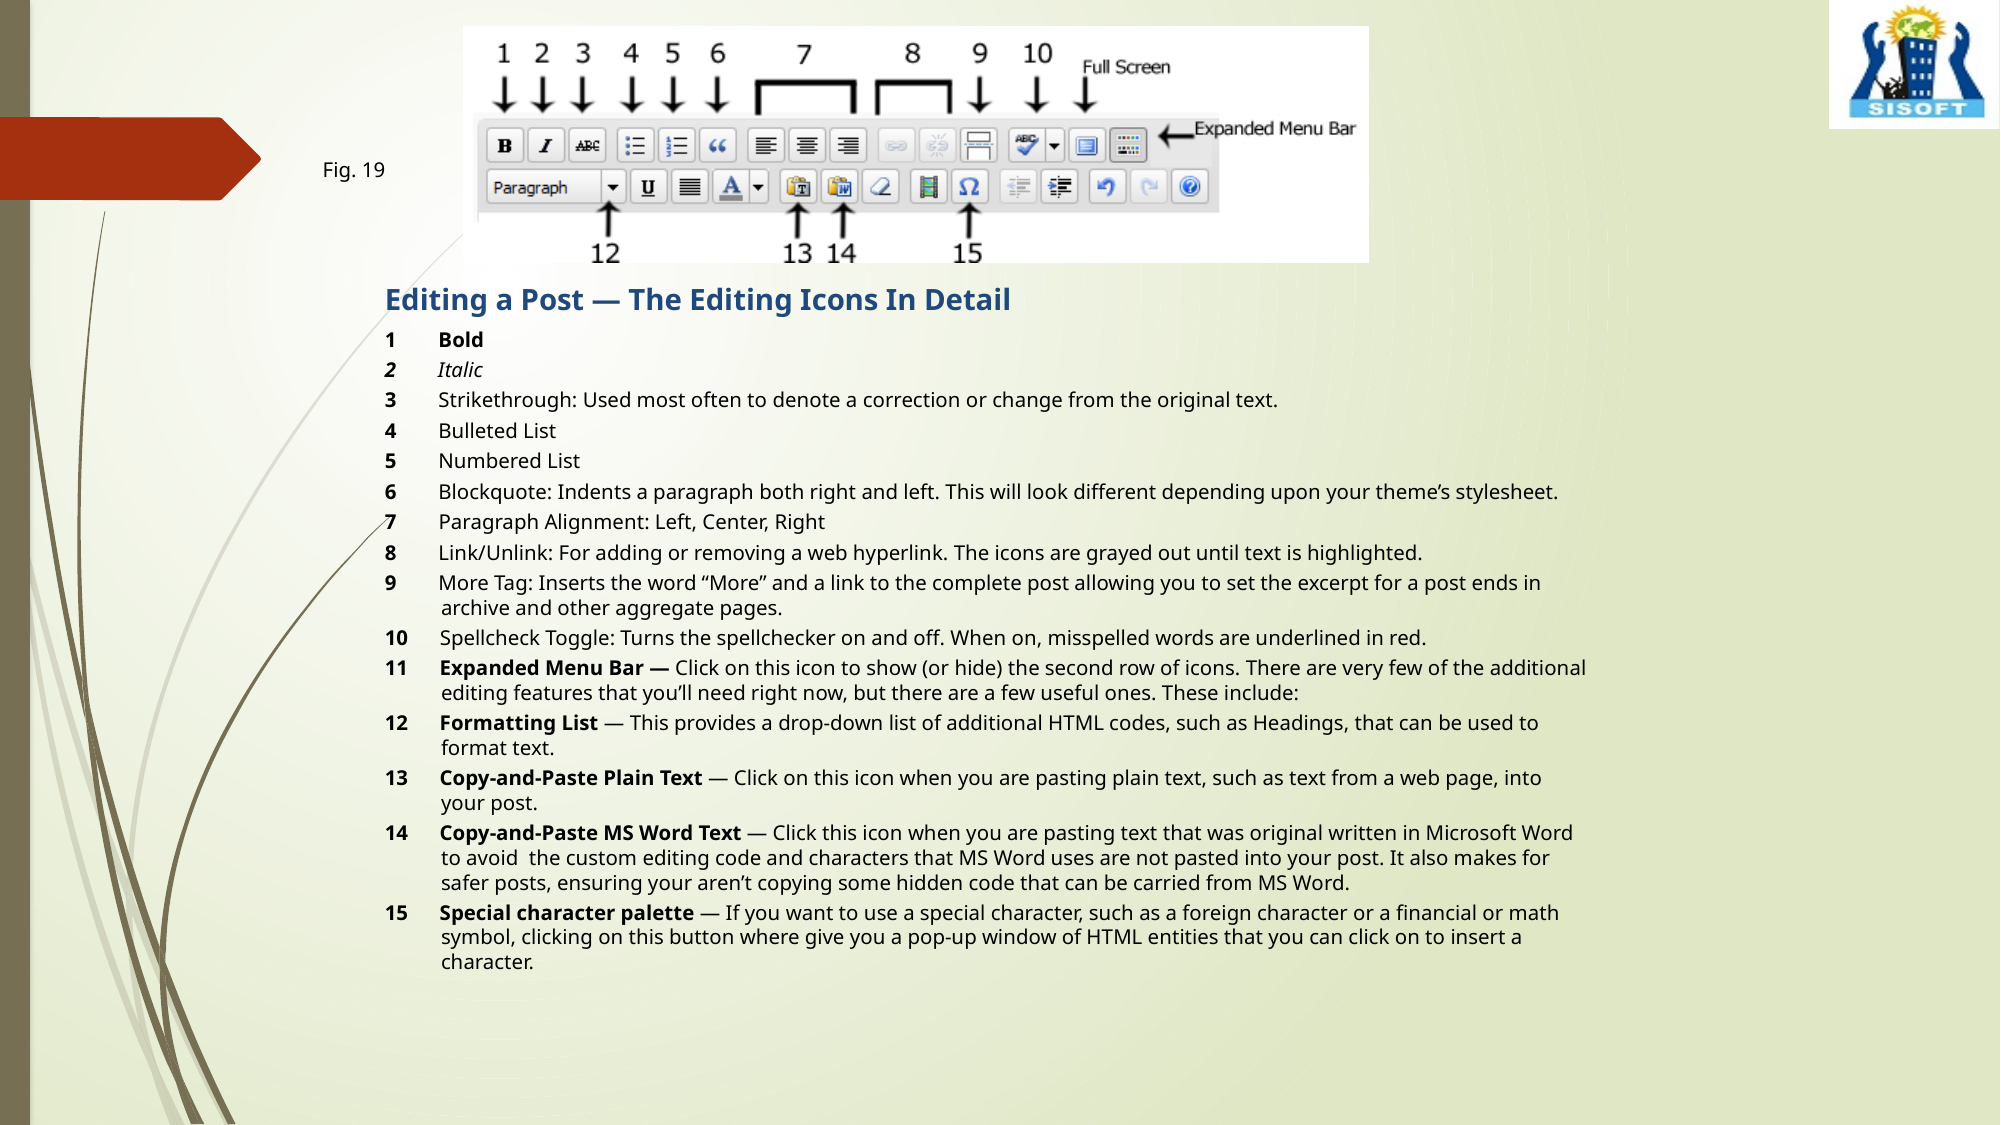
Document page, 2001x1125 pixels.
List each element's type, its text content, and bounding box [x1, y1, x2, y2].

list Editing a Post — The Editing Icons In Detail 1 Bold 2 Italic 3 Strikethrough: Used most often to denote a correction or change from the original text. 4 Bulleted List 5 Numbered List 6 Blockquote: Indents a paragraph both right and left. This will look different depending upon your theme’s stylesheet. 7 Paragraph Alignment: Left, Center, Right 8 Link/Unlink: For adding or removing a web hyperlink. The icons are grayed out until text is highlighted. 9 More Tag: Inserts the word “More” and a link to the complete post allowing you to set the excerpt for a post ends in archive and other aggregate pages. 10 Spellcheck Toggle: Turns the spellchecker on and off. When on, misspelled words are underlined in red. 11 Expanded Menu Bar — Click on this icon to show (or hide) the second row of icons. There are very few of the additional editing features that you’ll need right now, but there are a few useful ones. These include: 12 Formatting List — This provides a drop-down list of additional HTML codes, such as Headings, that can be used to format text. 13 Copy-and-Paste Plain Text — Click on this icon when you are pasting plain text, such as text from a web page, into your post. 14 Copy-and-Paste MS Word Text — Click this icon when you are pasting text that was original written in Microsoft Word to avoid the custom editing code and characters that MS Word uses are not pasted into your post. It also makes for safer posts, ensuring your aren’t copying some hidden code that can be carried from MS Word. 15 Special character palette — If you want to use a special character, such as a foreign character or a financial or math symbol, clicking on this button where give you a pop-up window of HTML entities that you can click on to insert a character. [384, 281, 1592, 976]
picture [1829, 0, 2000, 129]
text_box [463, 26, 1370, 263]
text_box Fig. 19 [322, 157, 386, 182]
